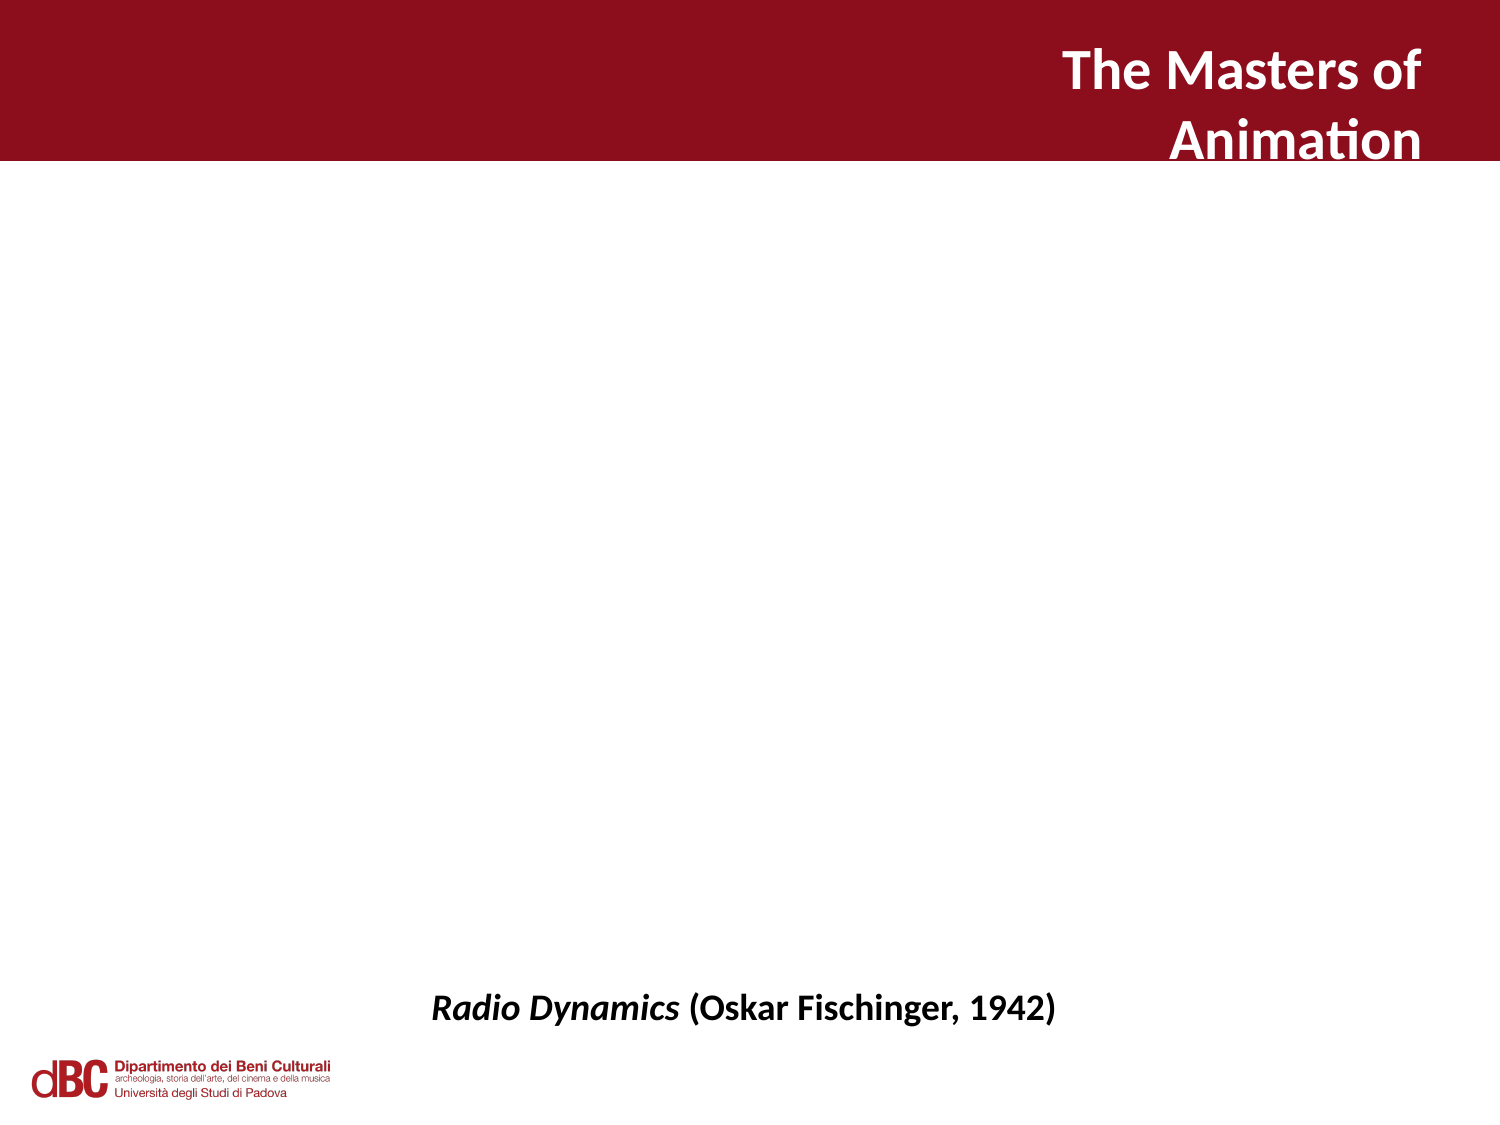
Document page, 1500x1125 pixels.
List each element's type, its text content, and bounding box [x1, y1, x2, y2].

text_box [0, 0, 1500, 161]
picture [29, 1058, 337, 1104]
text_box Radio Dynamics (Oskar Fischinger, 1942) [423, 975, 1076, 1036]
text_box The Masters of Animation Fischinger [796, 30, 1423, 141]
